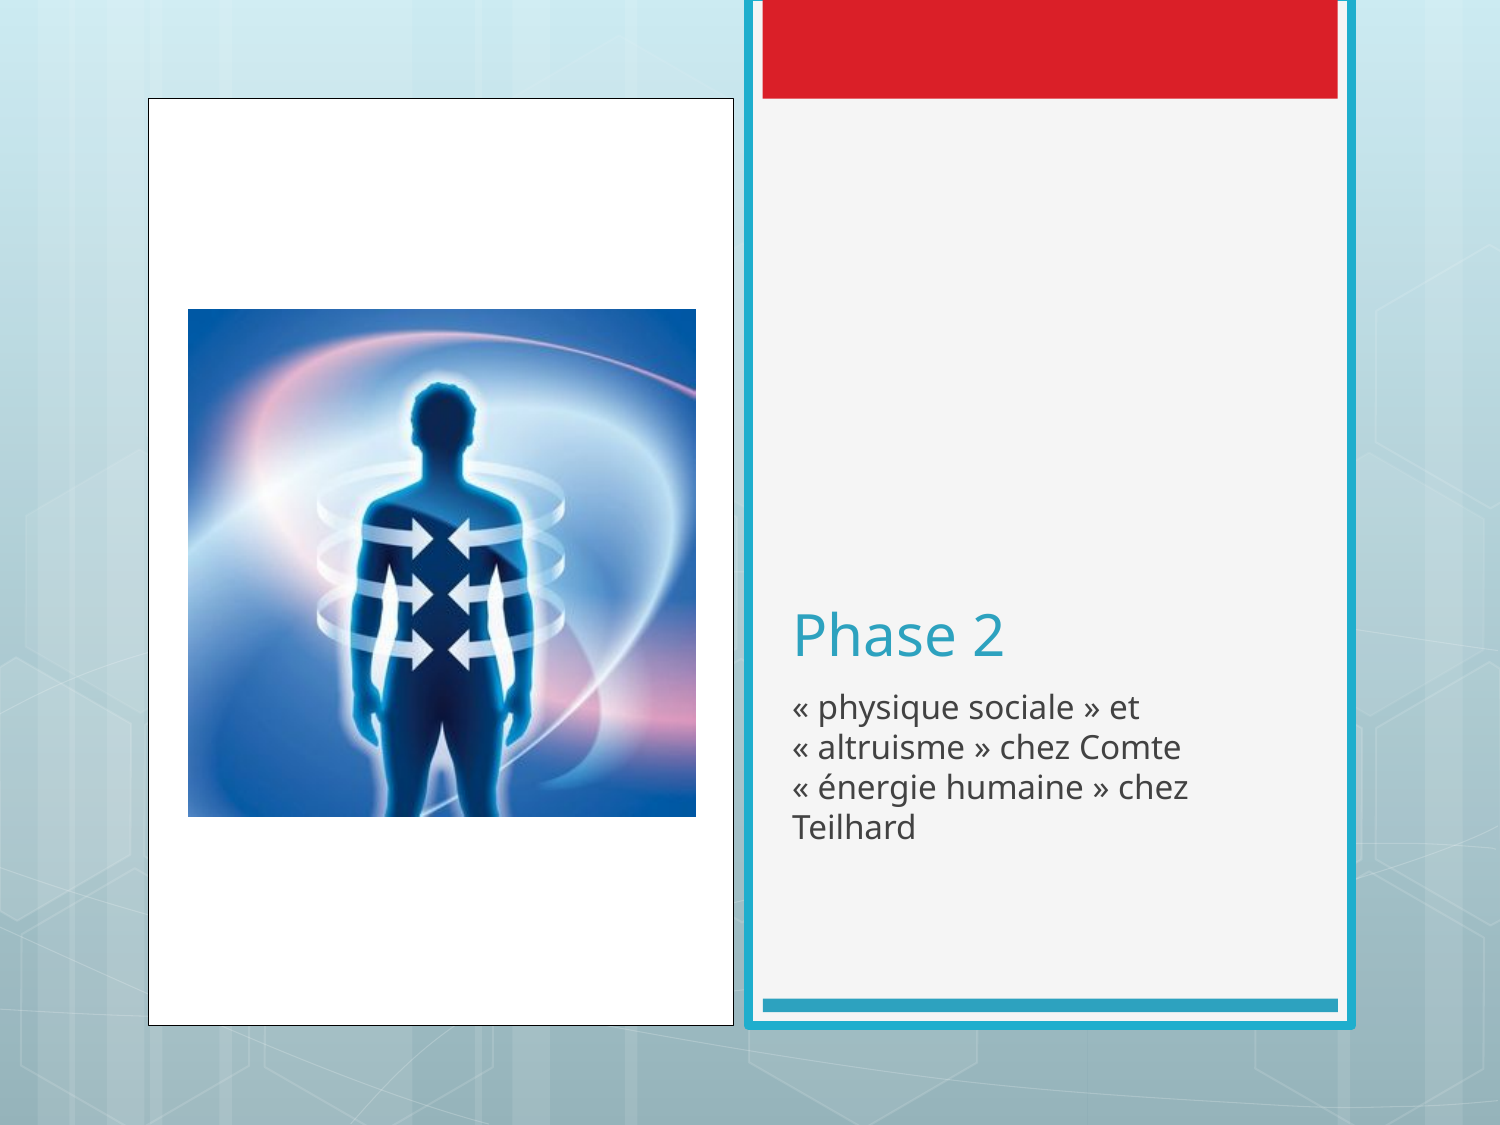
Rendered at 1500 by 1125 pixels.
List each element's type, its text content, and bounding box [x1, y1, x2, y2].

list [187, 309, 696, 817]
title Phase 2 [777, 435, 1320, 676]
list « physique sociale » et « altruisme » chez Comte « énergie humaine » chez Teilhard [776, 678, 1319, 928]
